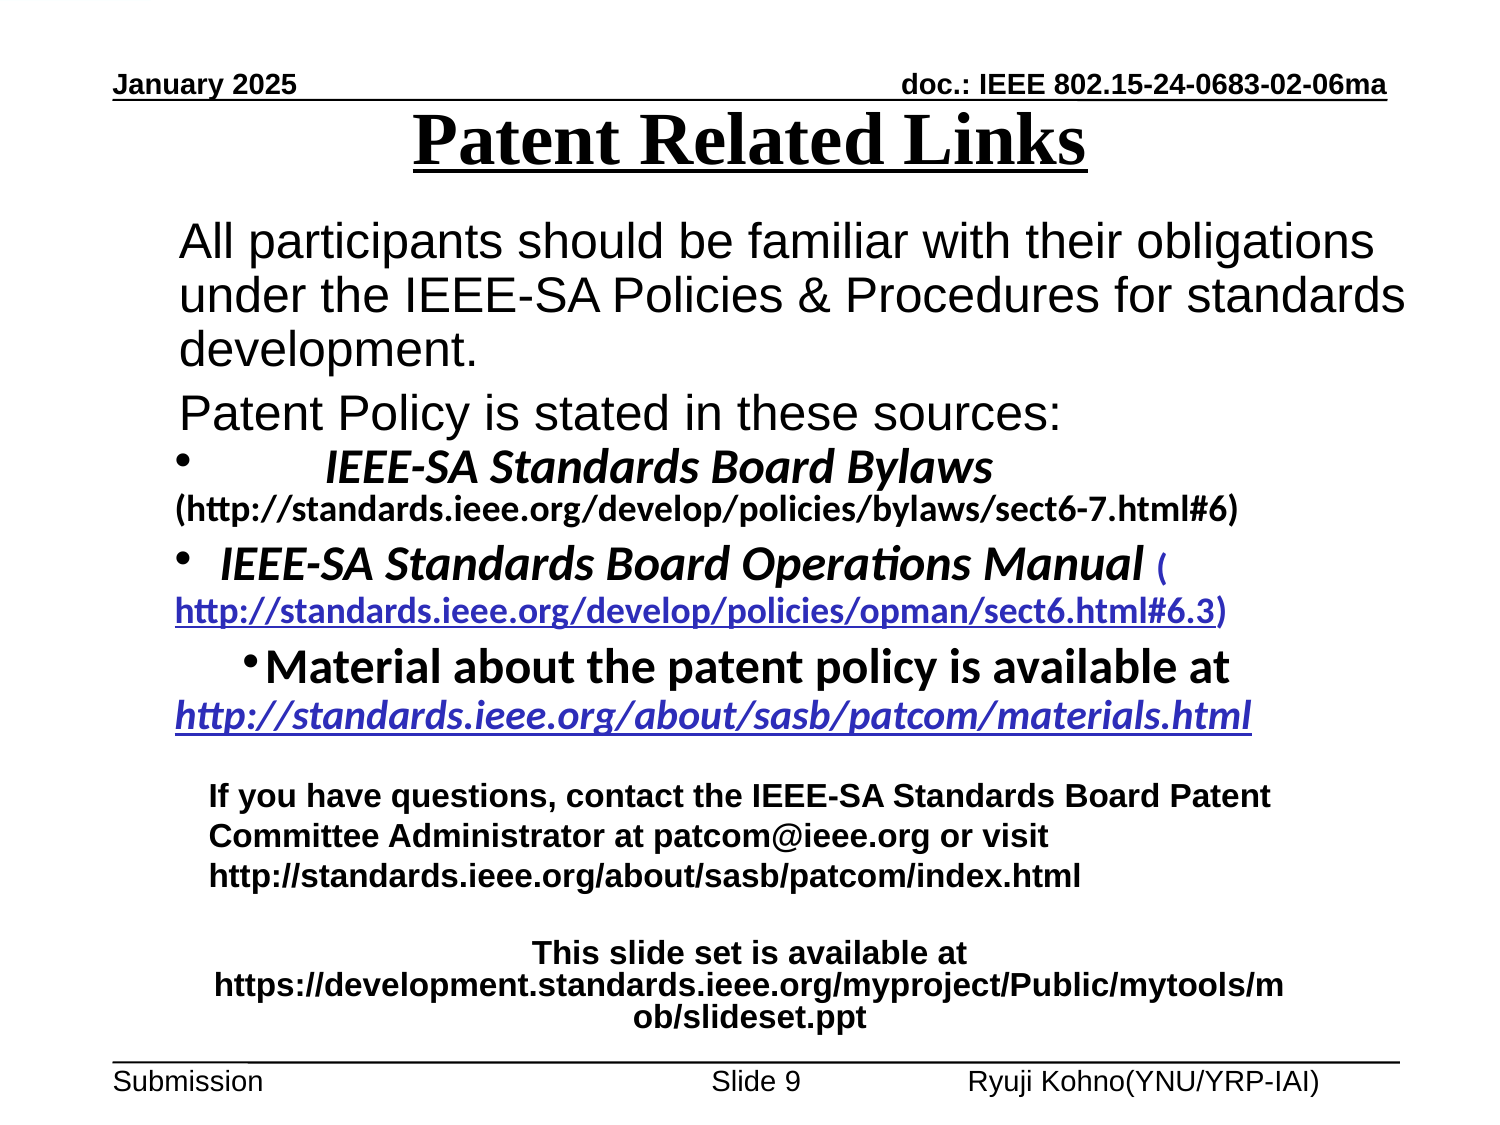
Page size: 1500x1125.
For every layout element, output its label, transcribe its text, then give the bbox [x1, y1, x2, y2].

text_box If you have questions, contact the IEEE-SA Standards Board Patent Committee Administrator at patcom@ieee.org or visit http://standards.ieee.org/about/sasb/patcom/index.html This slide set is available at https://development.standards.ieee.org/myproject/Public/mytools/mob/slideset.ppt [193, 766, 1307, 1043]
text_box Patent Related Links [41, 82, 1459, 220]
slide_number Slide 9 [701, 1062, 811, 1098]
text_box All participants should be familiar with their obligations under the IEEE-SA Policies & Procedures for standards development. Patent Policy is stated in these sources: IEEE-SA Standards Board Bylaws (http://standards.ieee.org/develop/policies/bylaws/sect6-7.html#6) IEEE-SA Standards Board Operations Manual (http://standards.ieee.org/develop/policies/opman/sect6.html#6.3) Material about the patent policy is available at http://standards.ieee.org/about/sasb/patcom/materials.html [42, 208, 1460, 785]
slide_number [112, 0, 375, 100]
